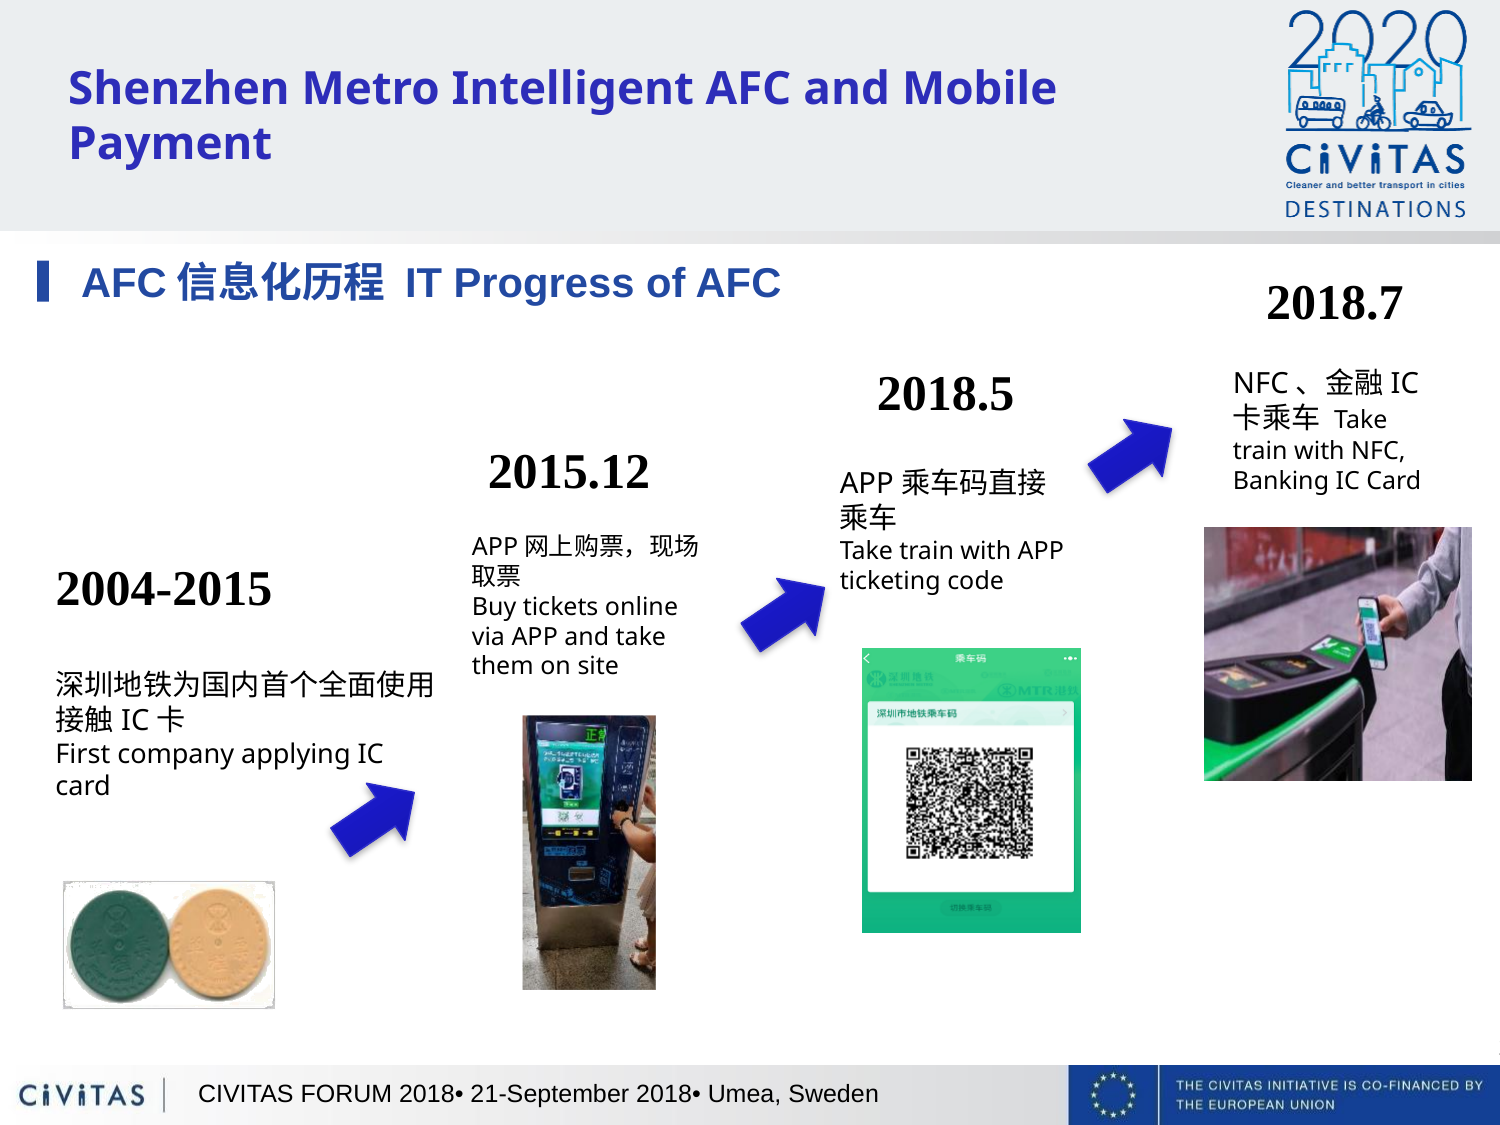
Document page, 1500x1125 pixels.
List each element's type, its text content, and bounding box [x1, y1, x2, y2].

text_box APP乘车码直接乘车 Take train with APP ticketing code [825, 457, 1081, 637]
text_box 2004-2015 [40, 547, 307, 623]
text_box 深圳地铁为国内首个全面使用接触IC卡 First company applying IC card [40, 658, 458, 809]
picture [451, 716, 727, 990]
text_box CIVITAS FORUM 2018• 21-September 2018• Umea, Sweden [183, 1070, 1046, 1113]
text_box [35, 258, 51, 304]
text_box 2015.12 [473, 431, 678, 506]
text_box APP网上购票，现场取票 Buy tickets online via APP and take them on site [457, 522, 732, 688]
picture [0, 1065, 1500, 1125]
text_box [1087, 418, 1173, 494]
title Shenzhen Metro Intelligent AFC and Mobile Payment [52, 18, 1259, 209]
text_box 2018.7 [1251, 262, 1500, 337]
text_box [740, 577, 826, 653]
picture [61, 880, 276, 1010]
text_box AFC信息化历程 IT Progress of AFC [66, 248, 825, 314]
picture [861, 648, 1081, 934]
picture [1260, 0, 1491, 246]
text_box 2018.5 [862, 353, 1081, 429]
text_box NFC、金融IC卡乘车 Take train with NFC, Banking IC Card [1218, 357, 1458, 525]
text_box [330, 782, 415, 858]
picture [1203, 526, 1472, 781]
